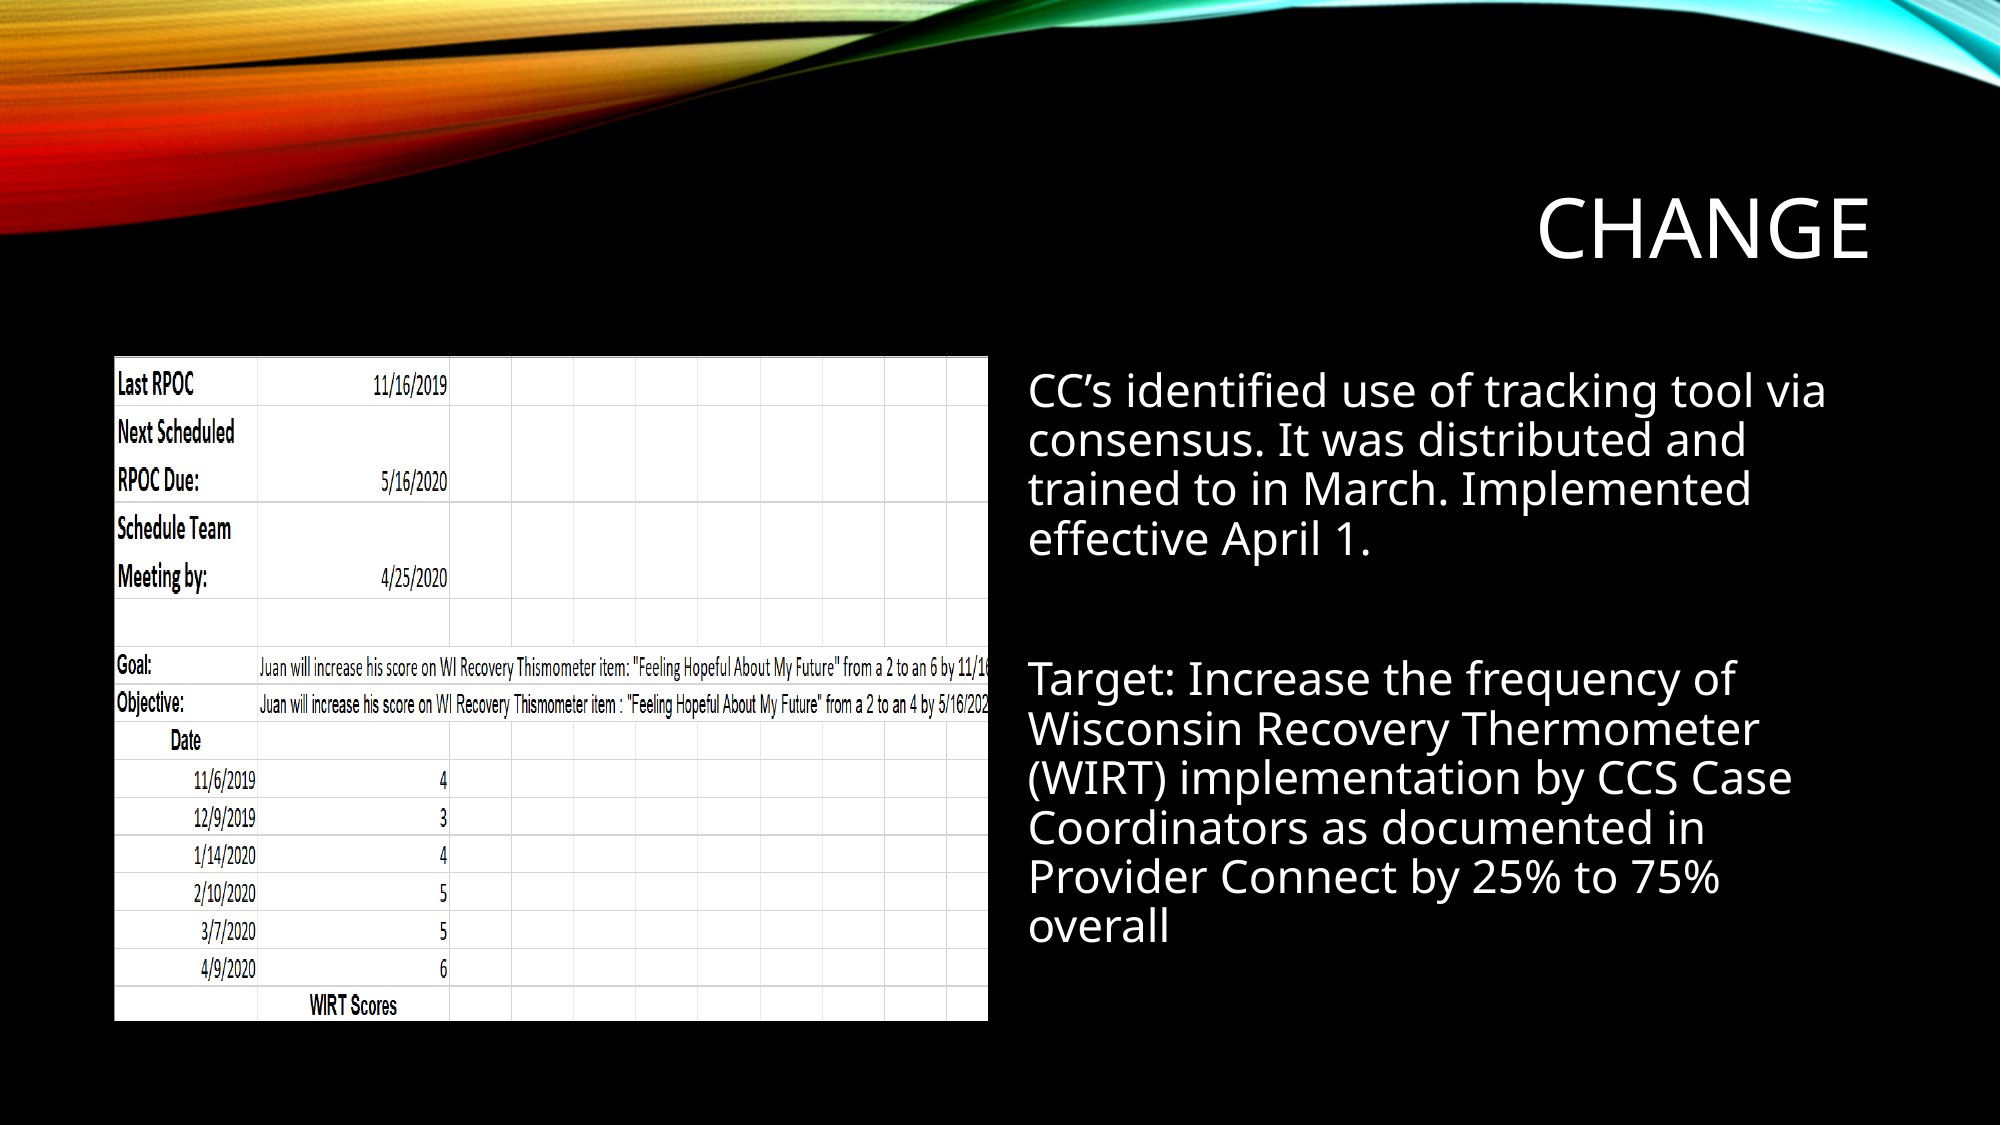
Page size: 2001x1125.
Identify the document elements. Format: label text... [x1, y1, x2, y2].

list CC’s identified use of tracking tool via consensus. It was distributed and trained to in March. Implemented effective April 1. Target: Increase the frequency of Wisconsin Recovery Thermometer (WIRT) implementation by CCS Case Coordinators as documented in Provider Connect by 25% to 75% overall [1012, 360, 1888, 1021]
picture [113, 356, 988, 1021]
picture [0, 0, 2000, 237]
title change [474, 125, 1888, 338]
